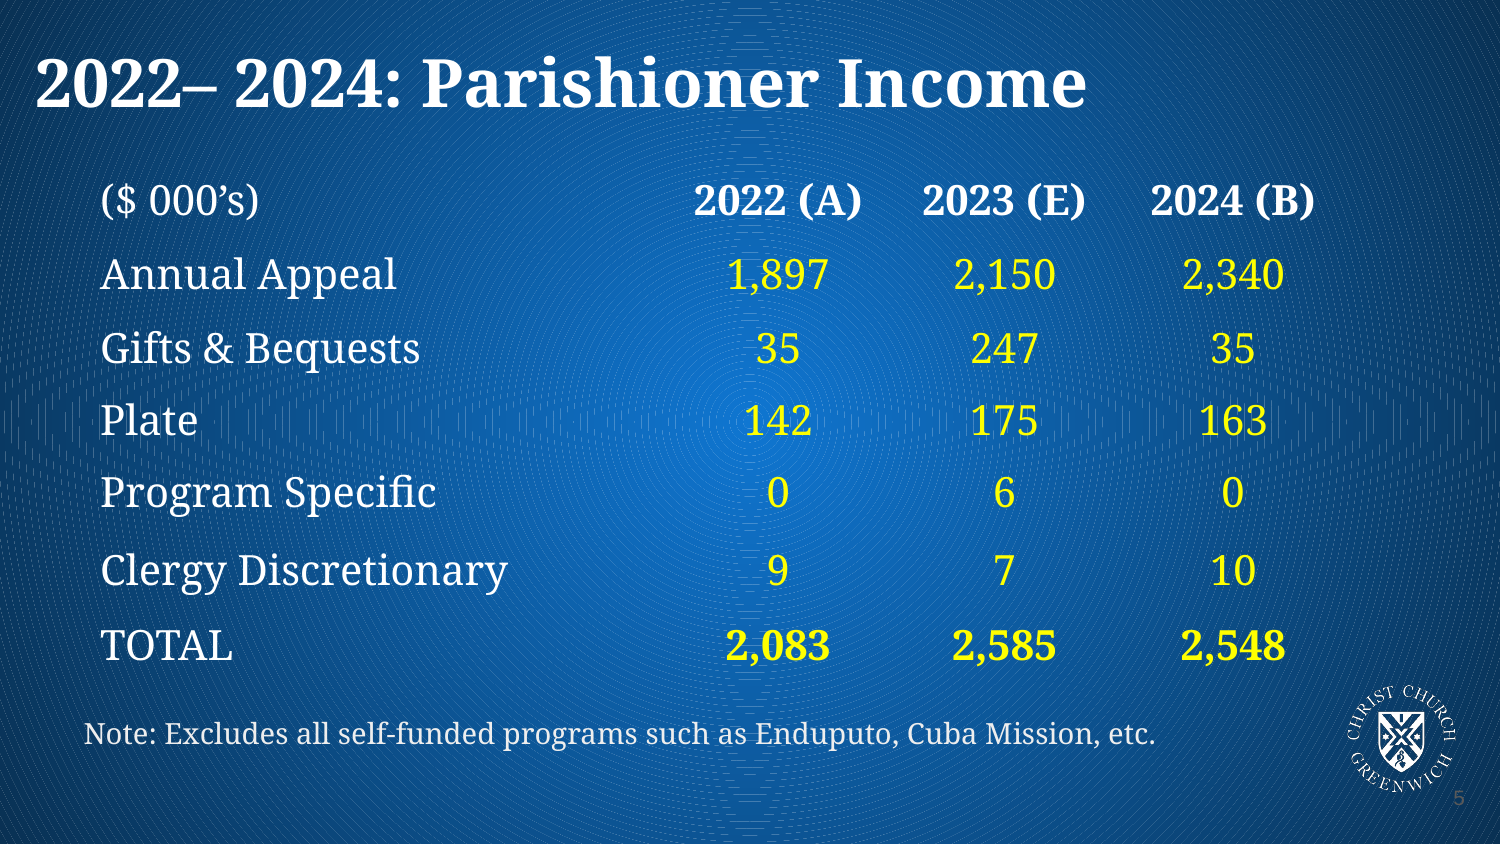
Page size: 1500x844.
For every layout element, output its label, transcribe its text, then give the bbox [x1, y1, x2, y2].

table_cell 163 [1116, 383, 1350, 455]
table_header ($ 000’s) [85, 163, 664, 237]
table_cell 142 [664, 383, 893, 455]
table_cell 7 [893, 533, 1116, 609]
table_header 2022 (A) [664, 163, 893, 237]
table_cell 175 [893, 383, 1116, 455]
table_cell 2,548 [1116, 609, 1350, 681]
table_cell 247 [893, 311, 1116, 383]
table_cell 35 [1116, 311, 1350, 383]
table_cell Clergy Discretionary [85, 533, 664, 609]
table_cell 0 [664, 455, 893, 533]
table_header 2023 (E) [893, 163, 1116, 237]
table_cell 10 [1116, 533, 1350, 609]
table_cell 6 [893, 455, 1116, 533]
list 2022– 2024: Parishioner Income [20, 14, 1454, 765]
table_cell TOTAL [85, 609, 664, 681]
table_cell Gifts & Bequests [85, 311, 664, 383]
table_cell 2,150 [893, 237, 1116, 311]
table_cell 2,340 [1116, 237, 1350, 311]
table_header 2024 (B) [1116, 163, 1350, 237]
table_cell Program Specific [85, 455, 664, 533]
slide_number 5 [1389, 764, 1480, 830]
table_cell 2,083 [664, 609, 893, 681]
table_cell Plate [85, 383, 664, 455]
picture [1335, 673, 1467, 804]
text_box Note: Excludes all self-funded programs such as Enduputo, Cuba Mission, etc. [68, 707, 1297, 758]
table_cell 35 [664, 311, 893, 383]
table_cell 0 [1116, 455, 1350, 533]
table_cell 9 [664, 533, 893, 609]
table_cell Annual Appeal [85, 237, 664, 311]
table_cell 1,897 [664, 237, 893, 311]
table_cell 2,585 [893, 609, 1116, 681]
